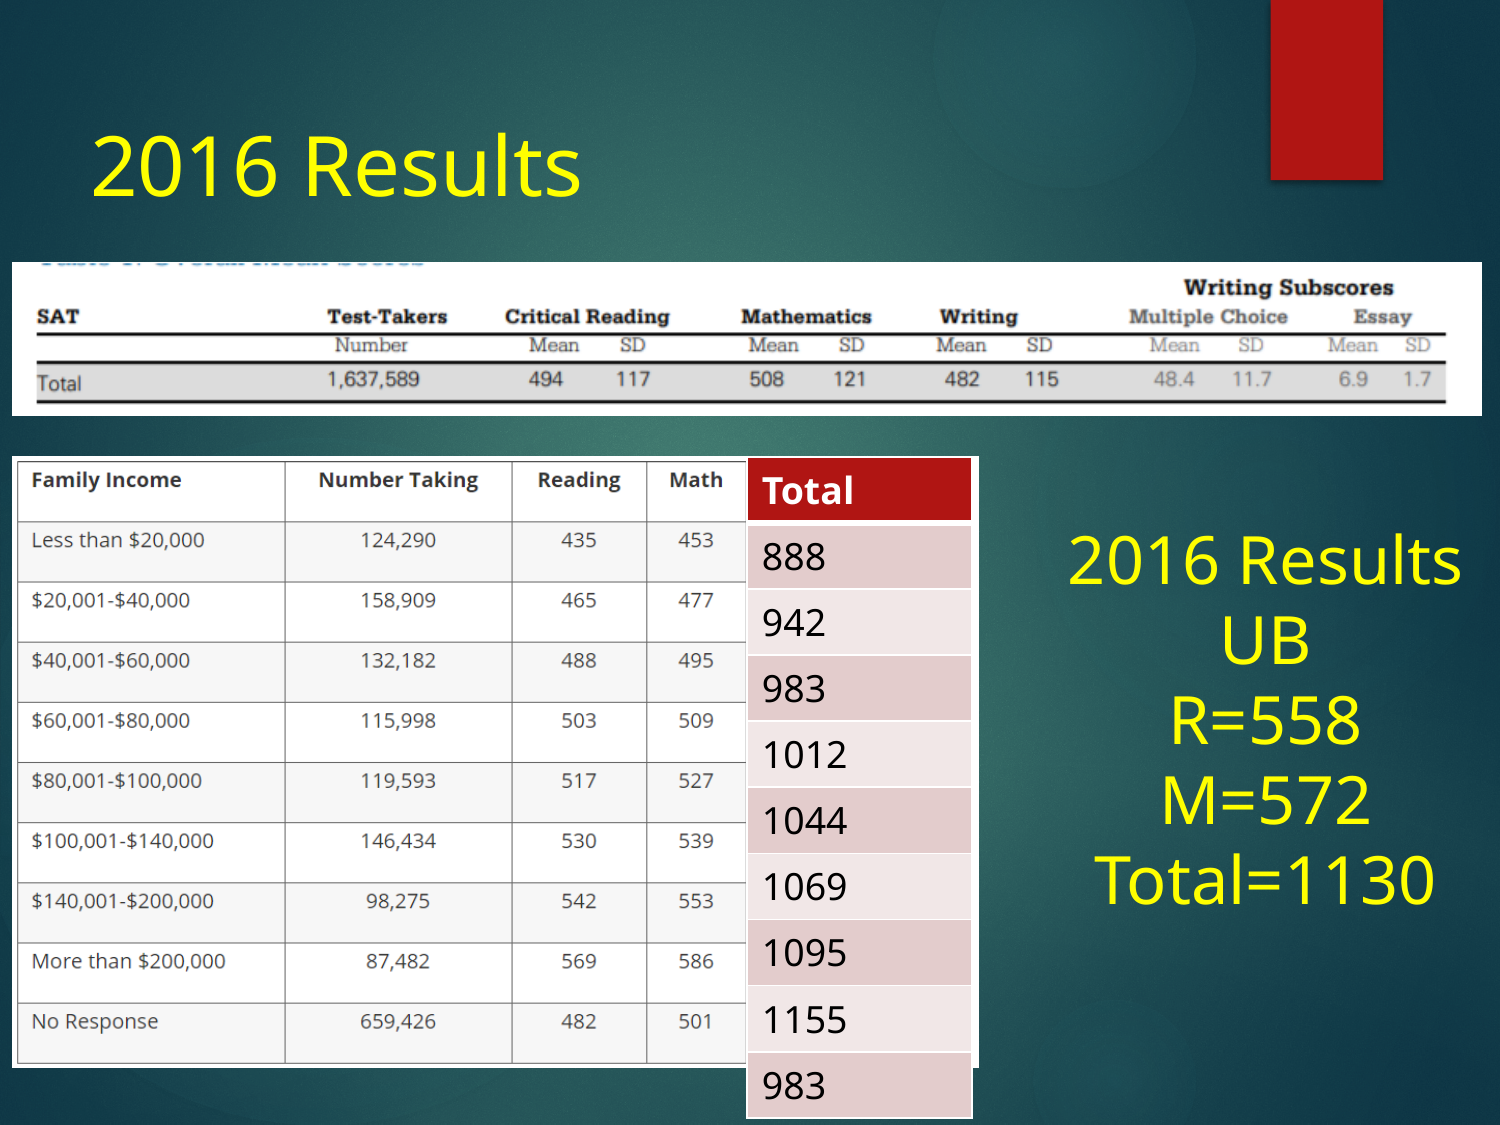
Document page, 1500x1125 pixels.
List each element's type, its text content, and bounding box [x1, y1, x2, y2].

picture [12, 456, 980, 1069]
text_box 2016 Results UB R=558 M=572 Total=1130 [999, 456, 1500, 925]
text_box 2016 Results [75, 99, 607, 222]
table_cell 983 [748, 1078, 971, 1117]
picture [12, 262, 1482, 416]
